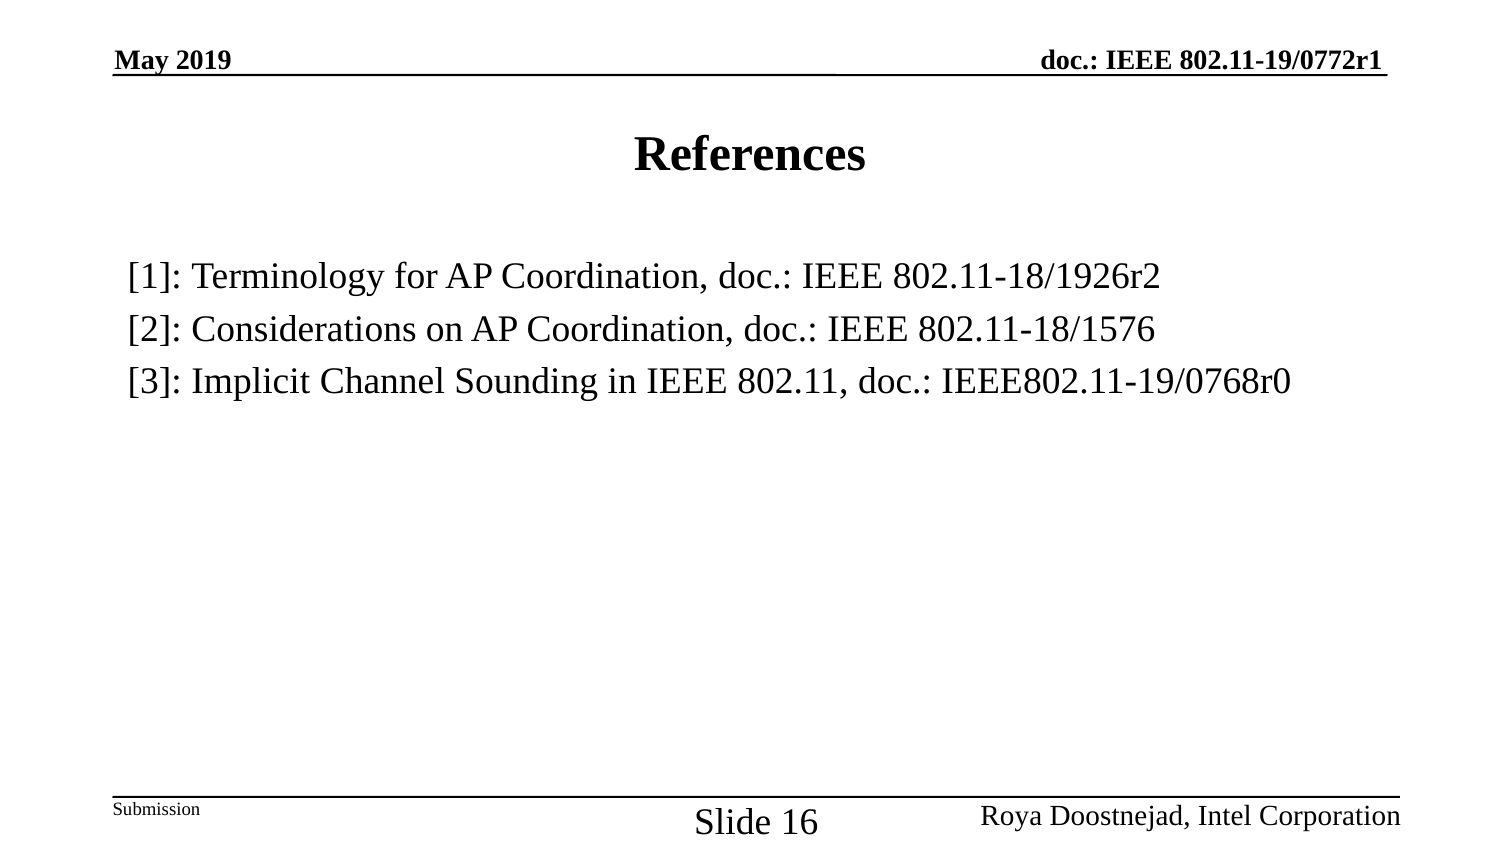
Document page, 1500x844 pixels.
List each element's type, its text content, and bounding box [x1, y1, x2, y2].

footer Roya Doostnejad, Intel Corporation [979, 796, 1402, 832]
title References [112, 84, 1388, 216]
list [1]: Terminology for AP Coordination, doc.: IEEE 802.11-18/1926r2 [2]: Considerations on AP Coordination, doc.: IEEE 802.11-18/1576 [3]: Implicit Channel Sounding in IEEE 802.11, doc.: IEEE802.11-19/0768r0 [112, 243, 1388, 751]
slide_number Slide 16 [690, 796, 822, 843]
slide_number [114, 40, 234, 75]
